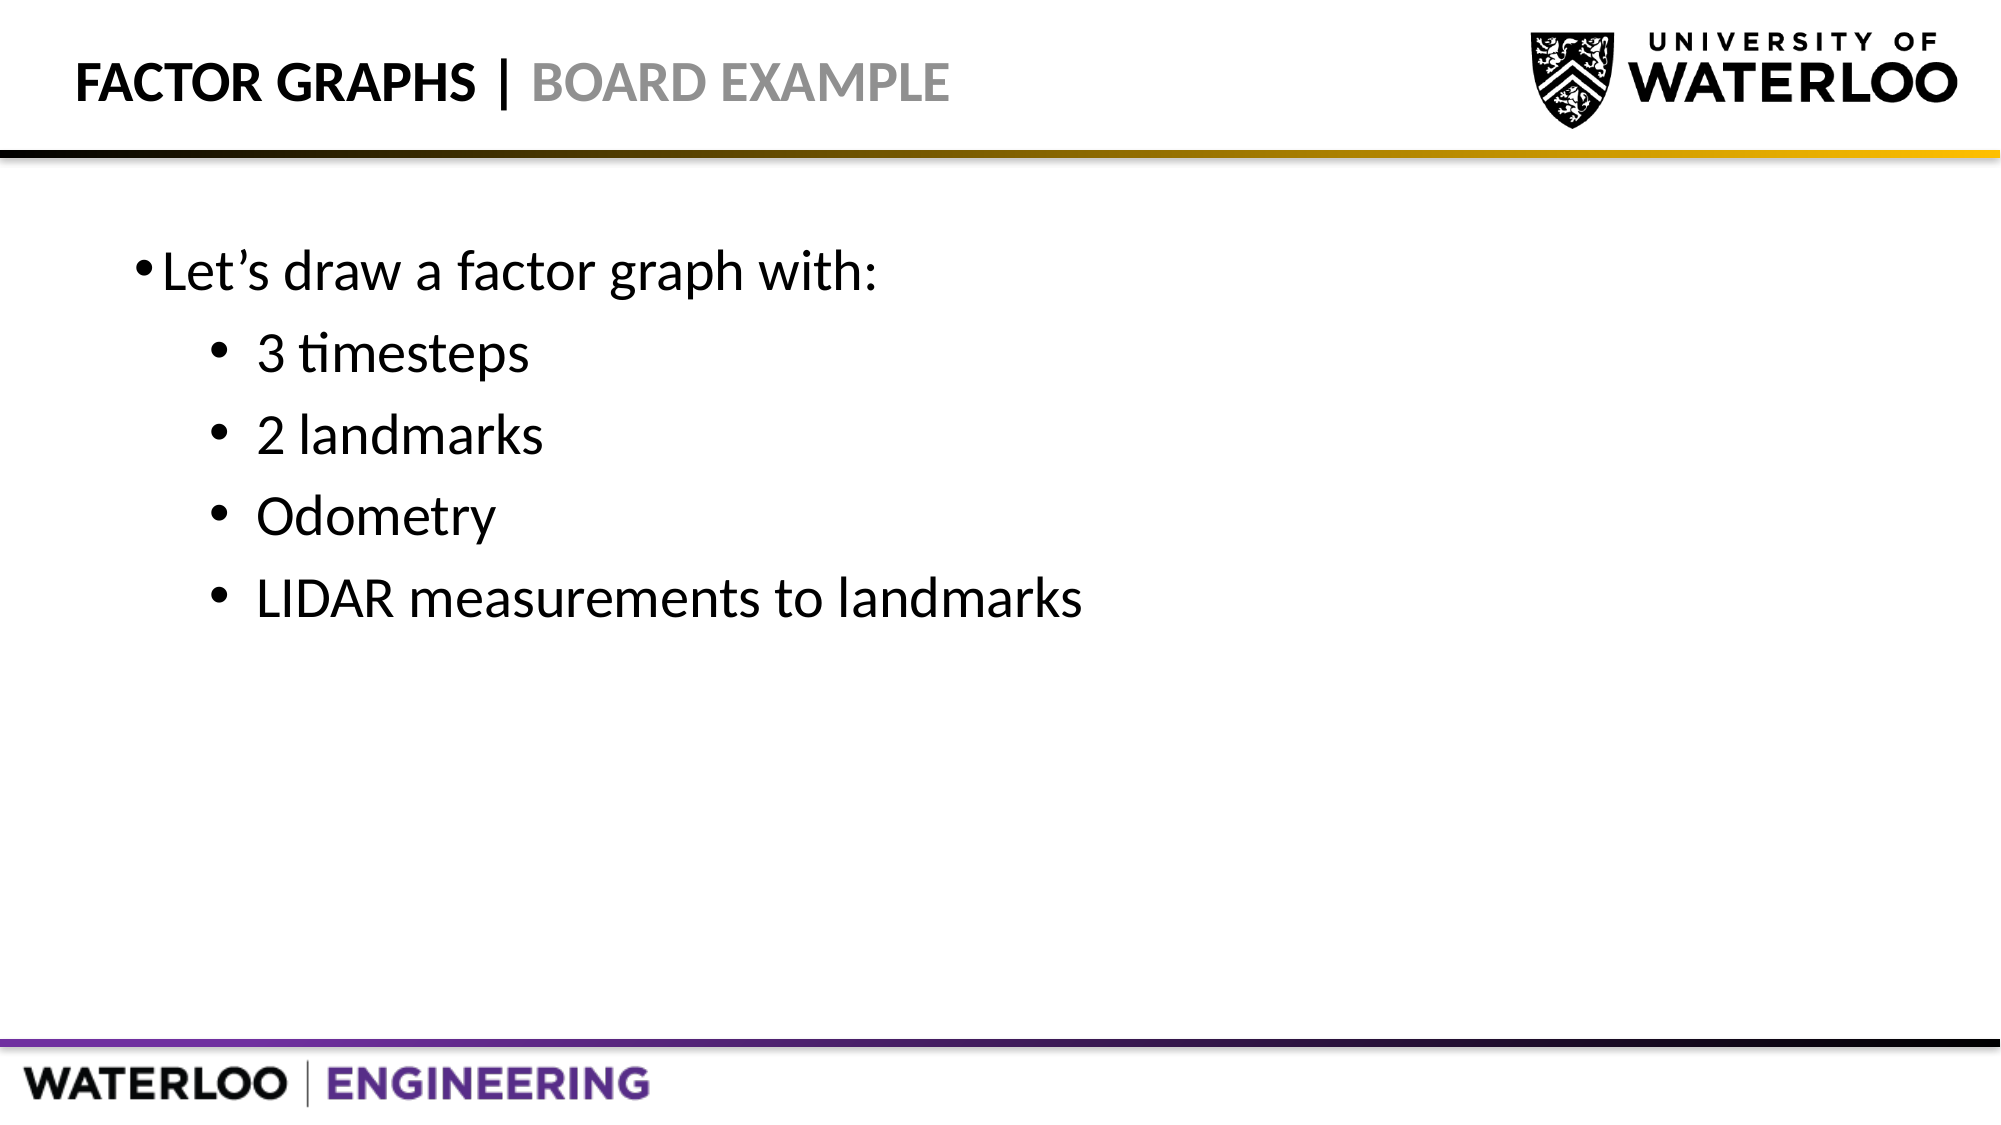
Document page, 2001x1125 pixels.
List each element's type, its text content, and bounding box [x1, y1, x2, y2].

picture [7, 1046, 659, 1111]
picture [1448, 0, 2001, 199]
list Let’s draw a factor graph with: 3 timesteps 2 landmarks Odometry LIDAR measurements to landmarks [118, 224, 1870, 926]
title Factor graphs | Board Example [60, 7, 1060, 150]
